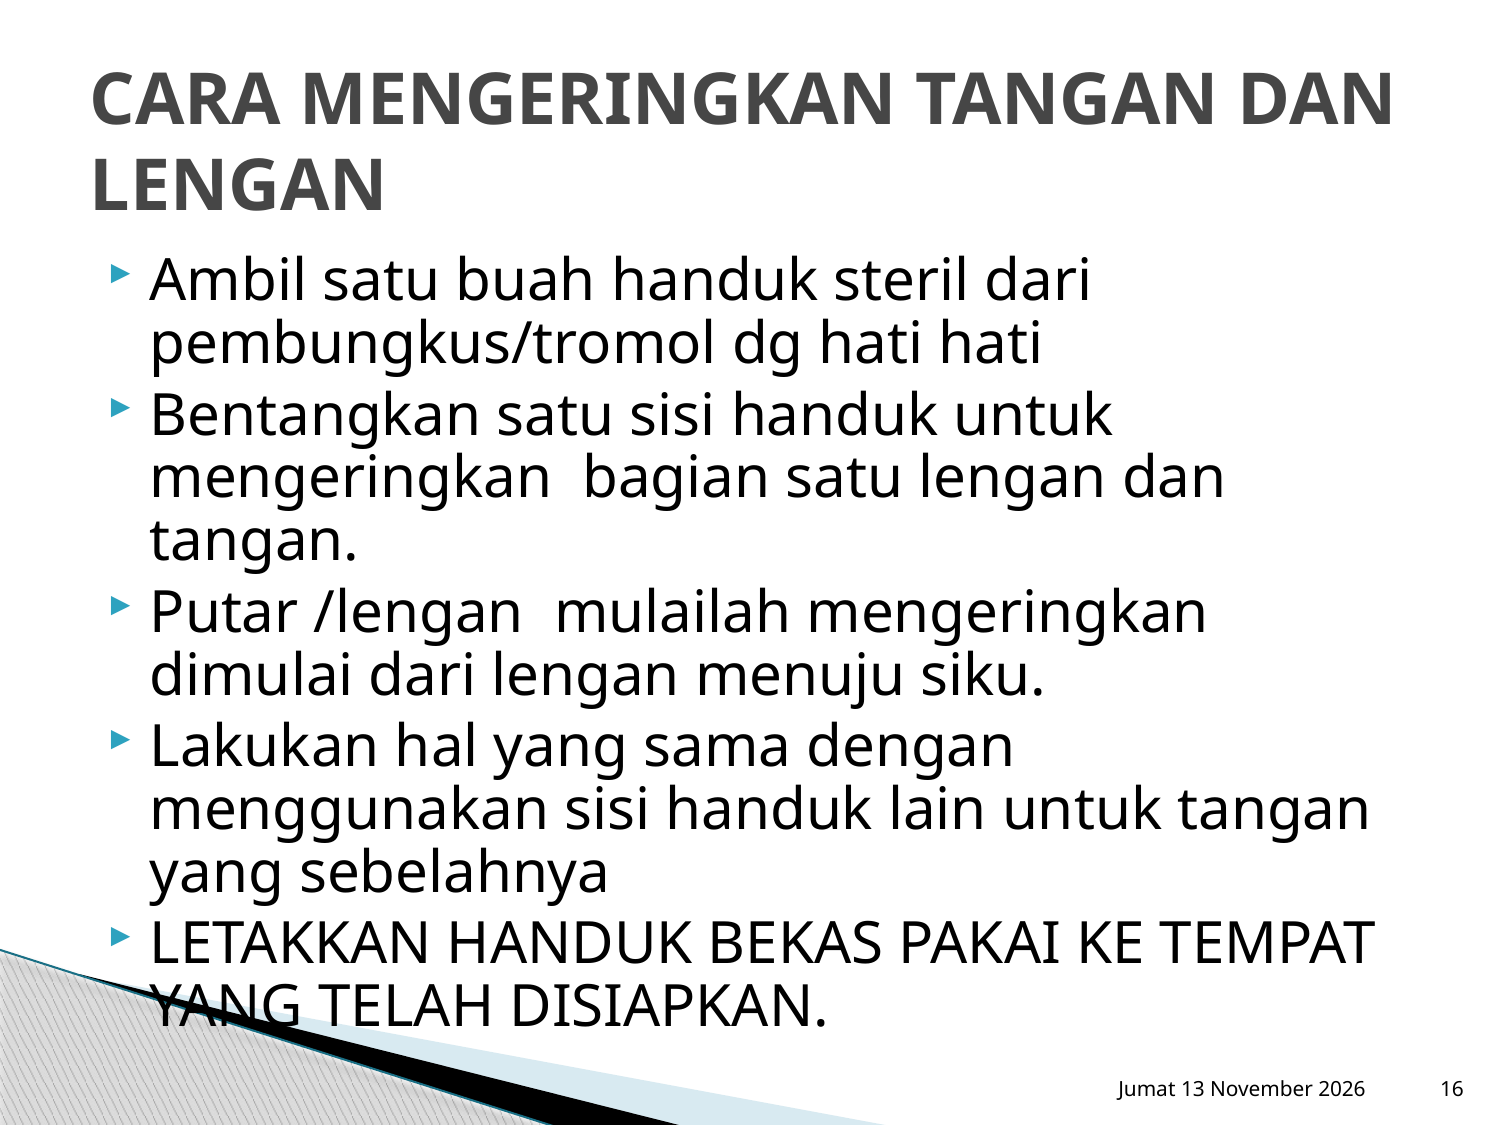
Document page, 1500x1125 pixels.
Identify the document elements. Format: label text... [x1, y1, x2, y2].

list Ambil satu buah handuk steril dari pembungkus/tromol dg hati hati Bentangkan satu sisi handuk untuk mengeringkan bagian satu lengan dan tangan. Putar /lengan mulailah mengeringkan dimulai dari lengan menuju siku. Lakukan hal yang sama dengan menggunakan sisi handuk lain untuk tangan yang sebelahnya LETAKKAN HANDUK BEKAS PAKAI KE TEMPAT YANG TELAH DISIAPKAN. [75, 243, 1425, 986]
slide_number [1103, 1051, 1418, 1112]
slide_number 16 [1418, 1051, 1479, 1112]
title CARA MENGERINGKAN TANGAN DAN LENGAN [75, 45, 1425, 233]
